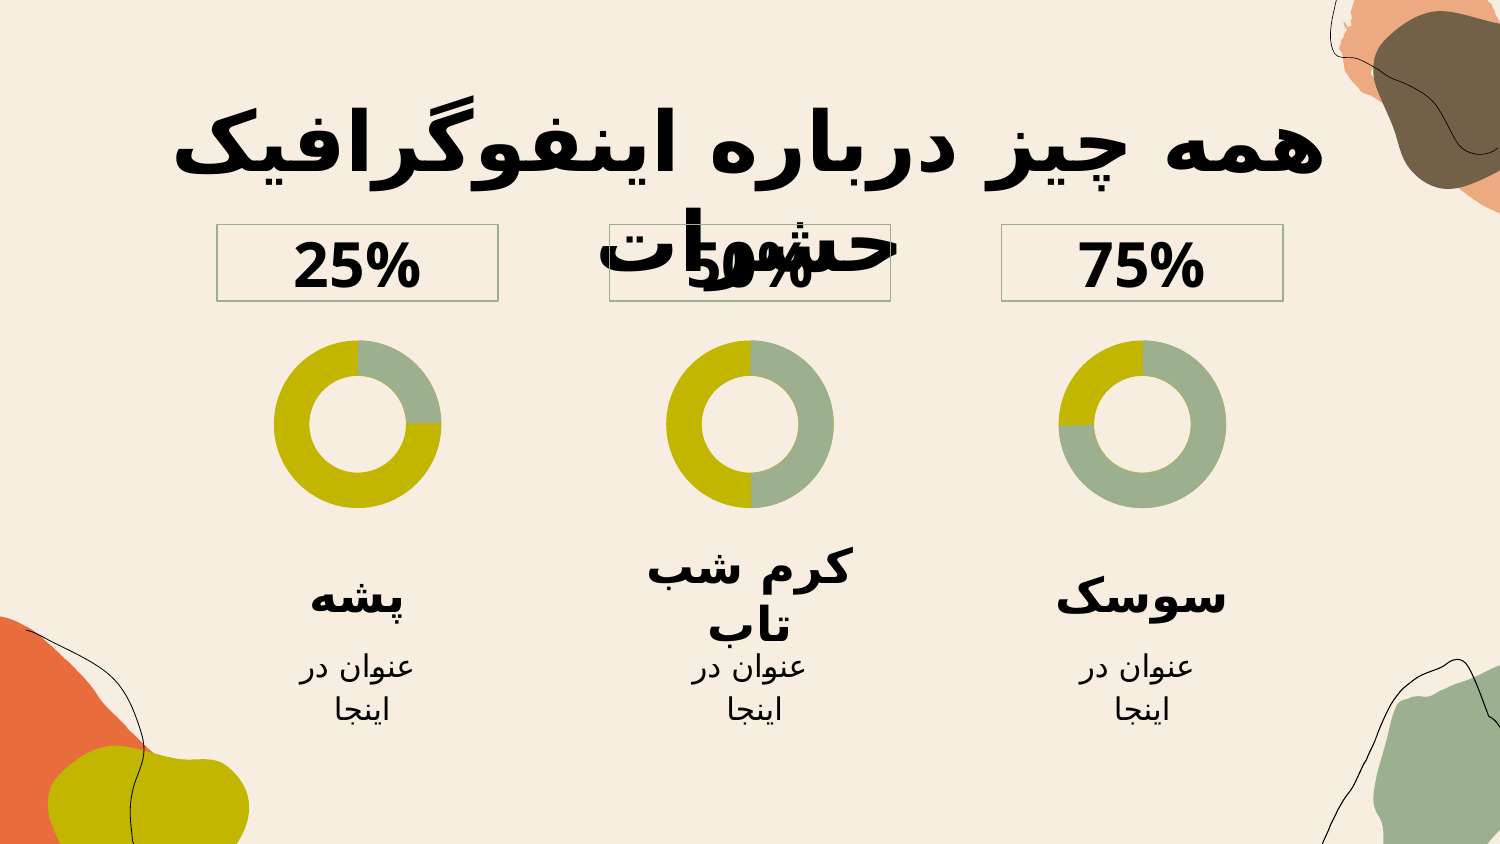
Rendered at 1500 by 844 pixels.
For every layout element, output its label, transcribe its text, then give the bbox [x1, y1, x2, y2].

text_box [609, 224, 891, 724]
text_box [216, 224, 499, 724]
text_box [1001, 224, 1284, 724]
title همه چیز درباره اینفوگرافیک حشرات [118, 72, 1382, 167]
